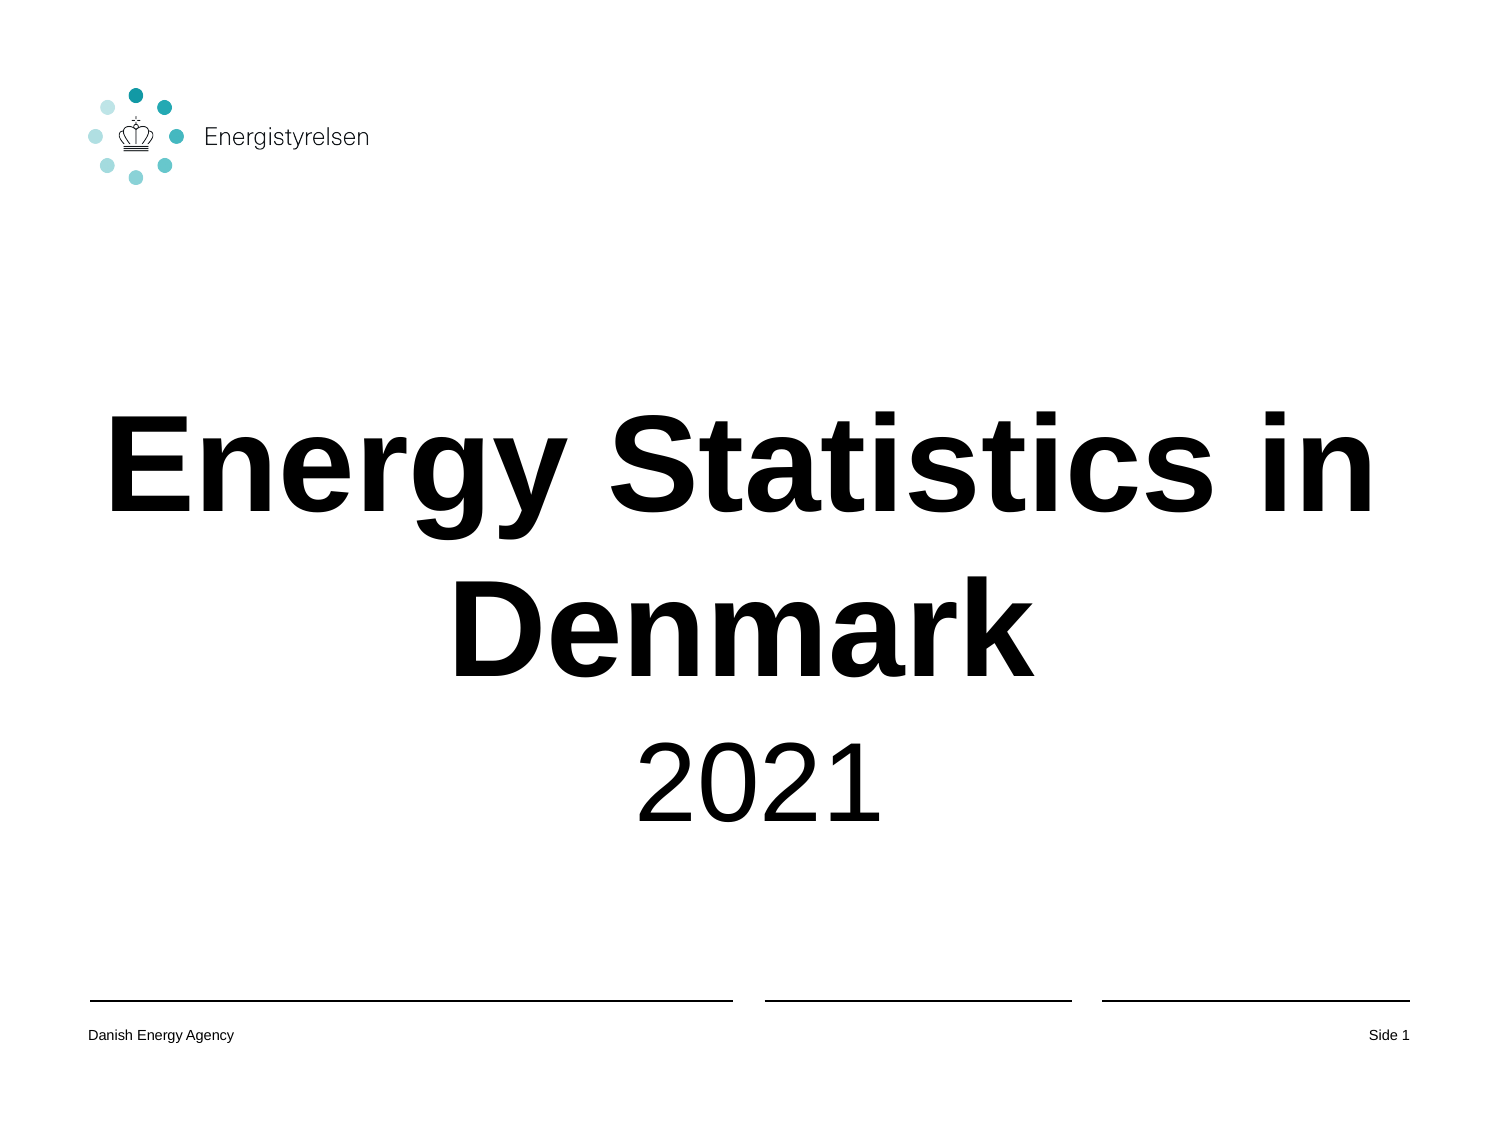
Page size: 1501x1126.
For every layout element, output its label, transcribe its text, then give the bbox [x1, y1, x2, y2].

picture [88, 88, 370, 185]
slide_number Side 1 [1292, 1018, 1425, 1078]
title Energy Statistics in Denmark [76, 366, 1407, 523]
footer Danish Energy Agency [73, 1018, 549, 1078]
subtitle 2021 [94, 708, 1425, 1062]
